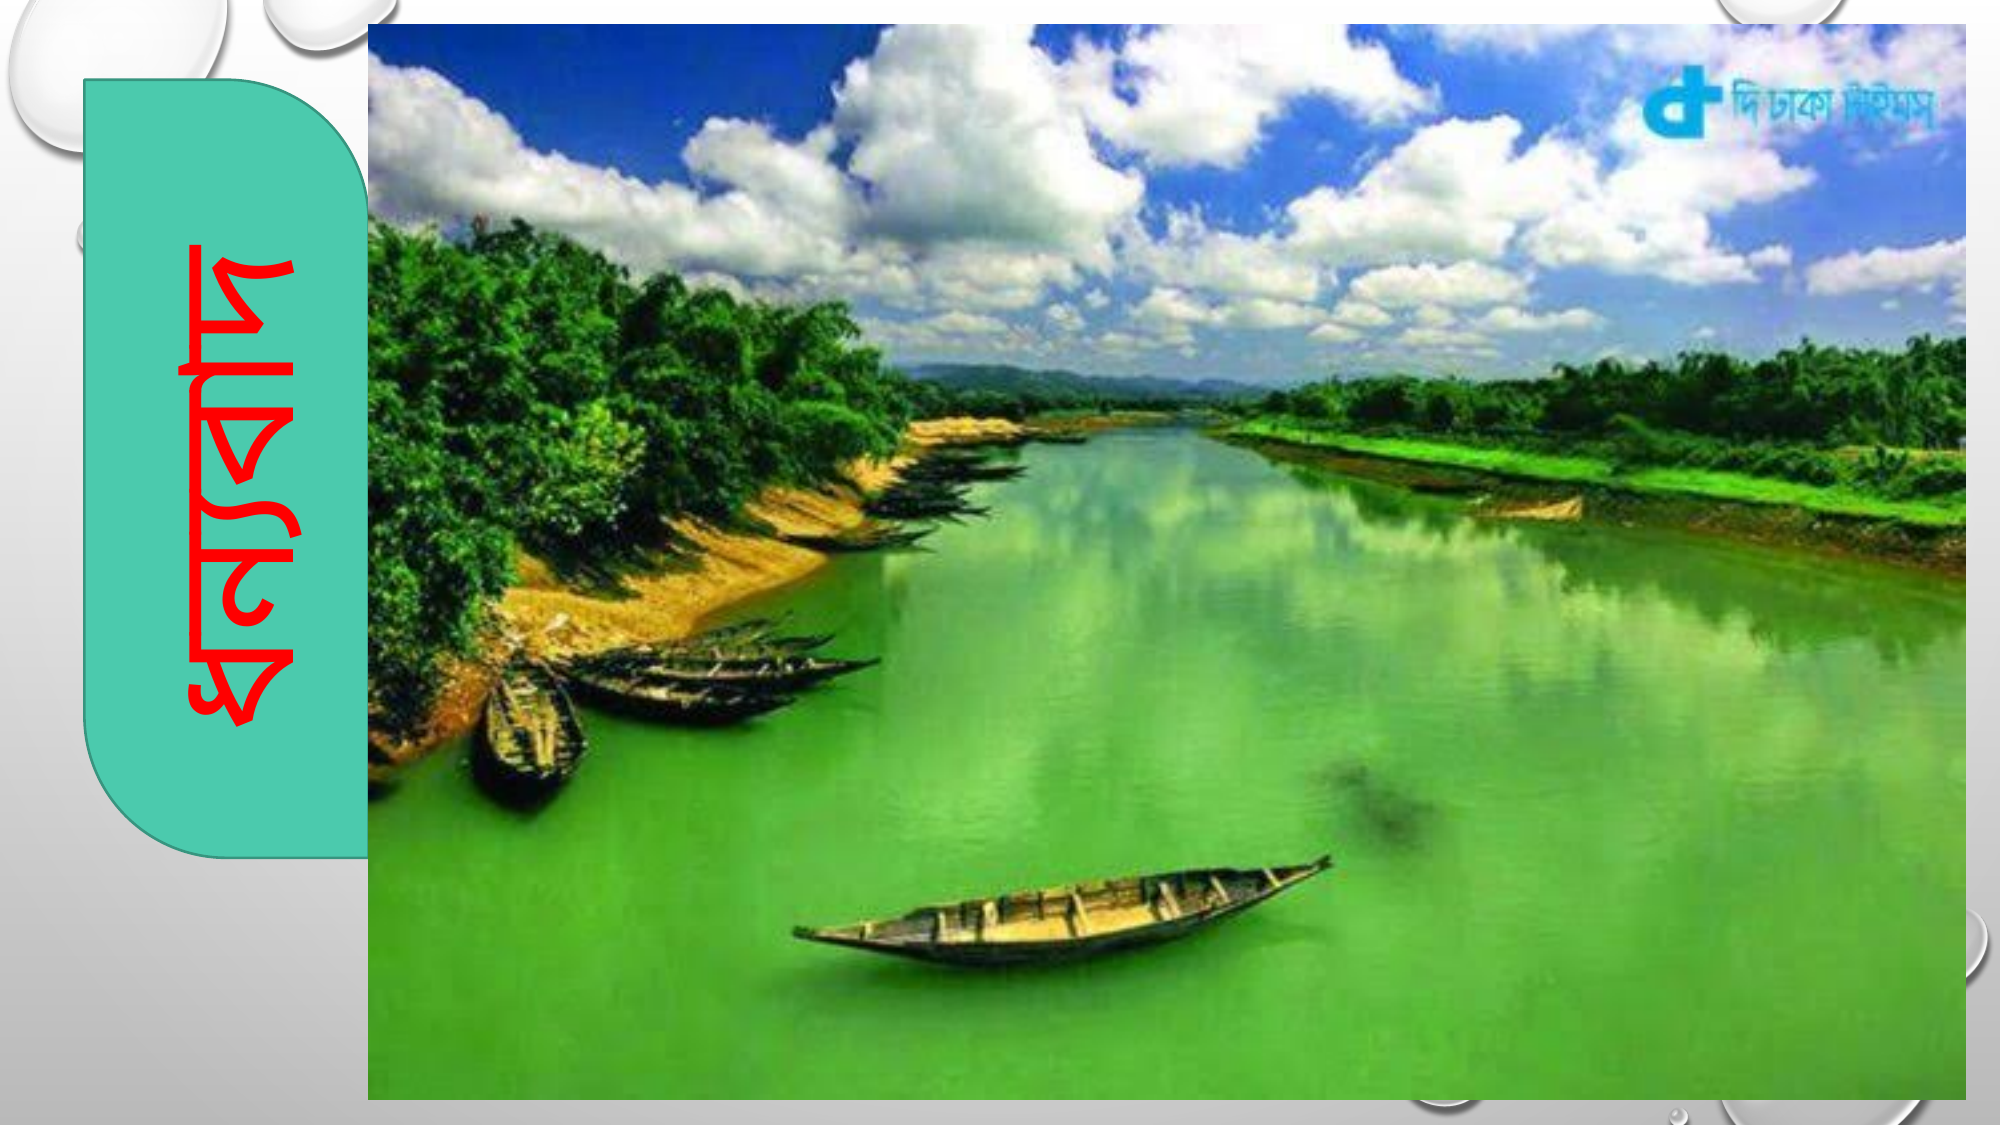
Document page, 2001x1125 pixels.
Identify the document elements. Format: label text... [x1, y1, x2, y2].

text_box ধন্যবাদ [83, 78, 362, 860]
picture [0, 0, 2000, 1125]
